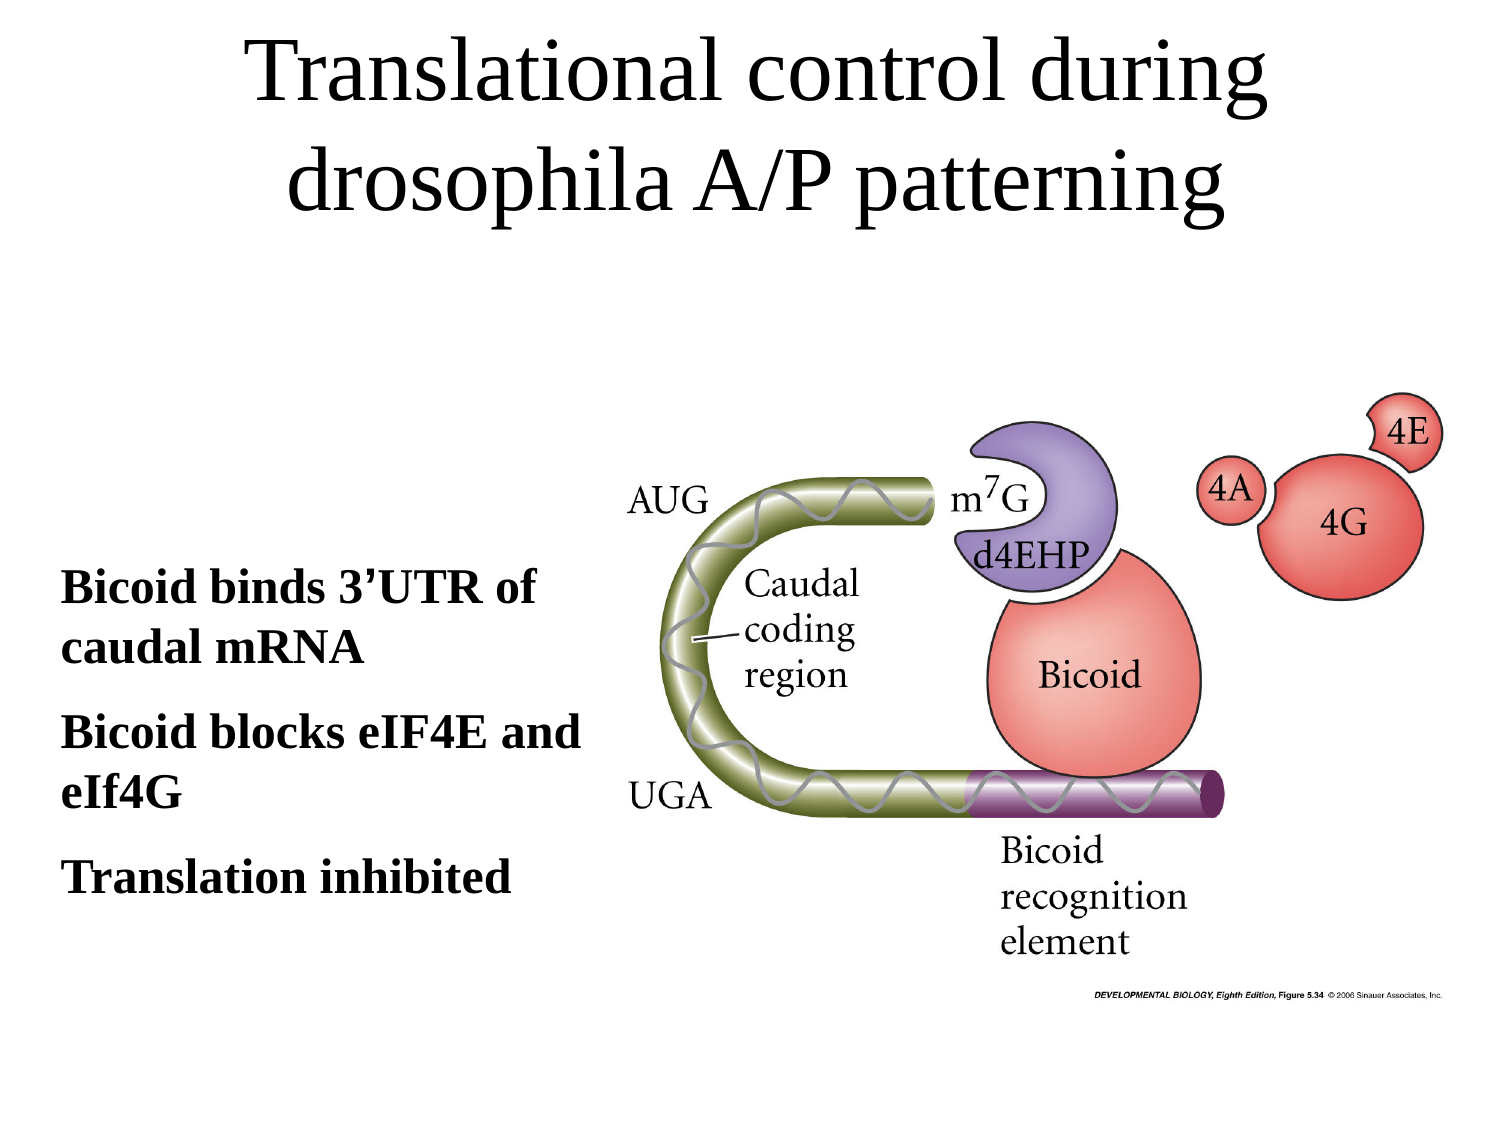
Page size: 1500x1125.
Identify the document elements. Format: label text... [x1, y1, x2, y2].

picture [613, 376, 1454, 1007]
text_box Bicoid binds 3’UTR of caudal mRNA Bicoid blocks eIF4E and eIf4G Translation inhibited [45, 546, 608, 911]
title Translational control during drosophila A/P patterning [119, 25, 1395, 213]
